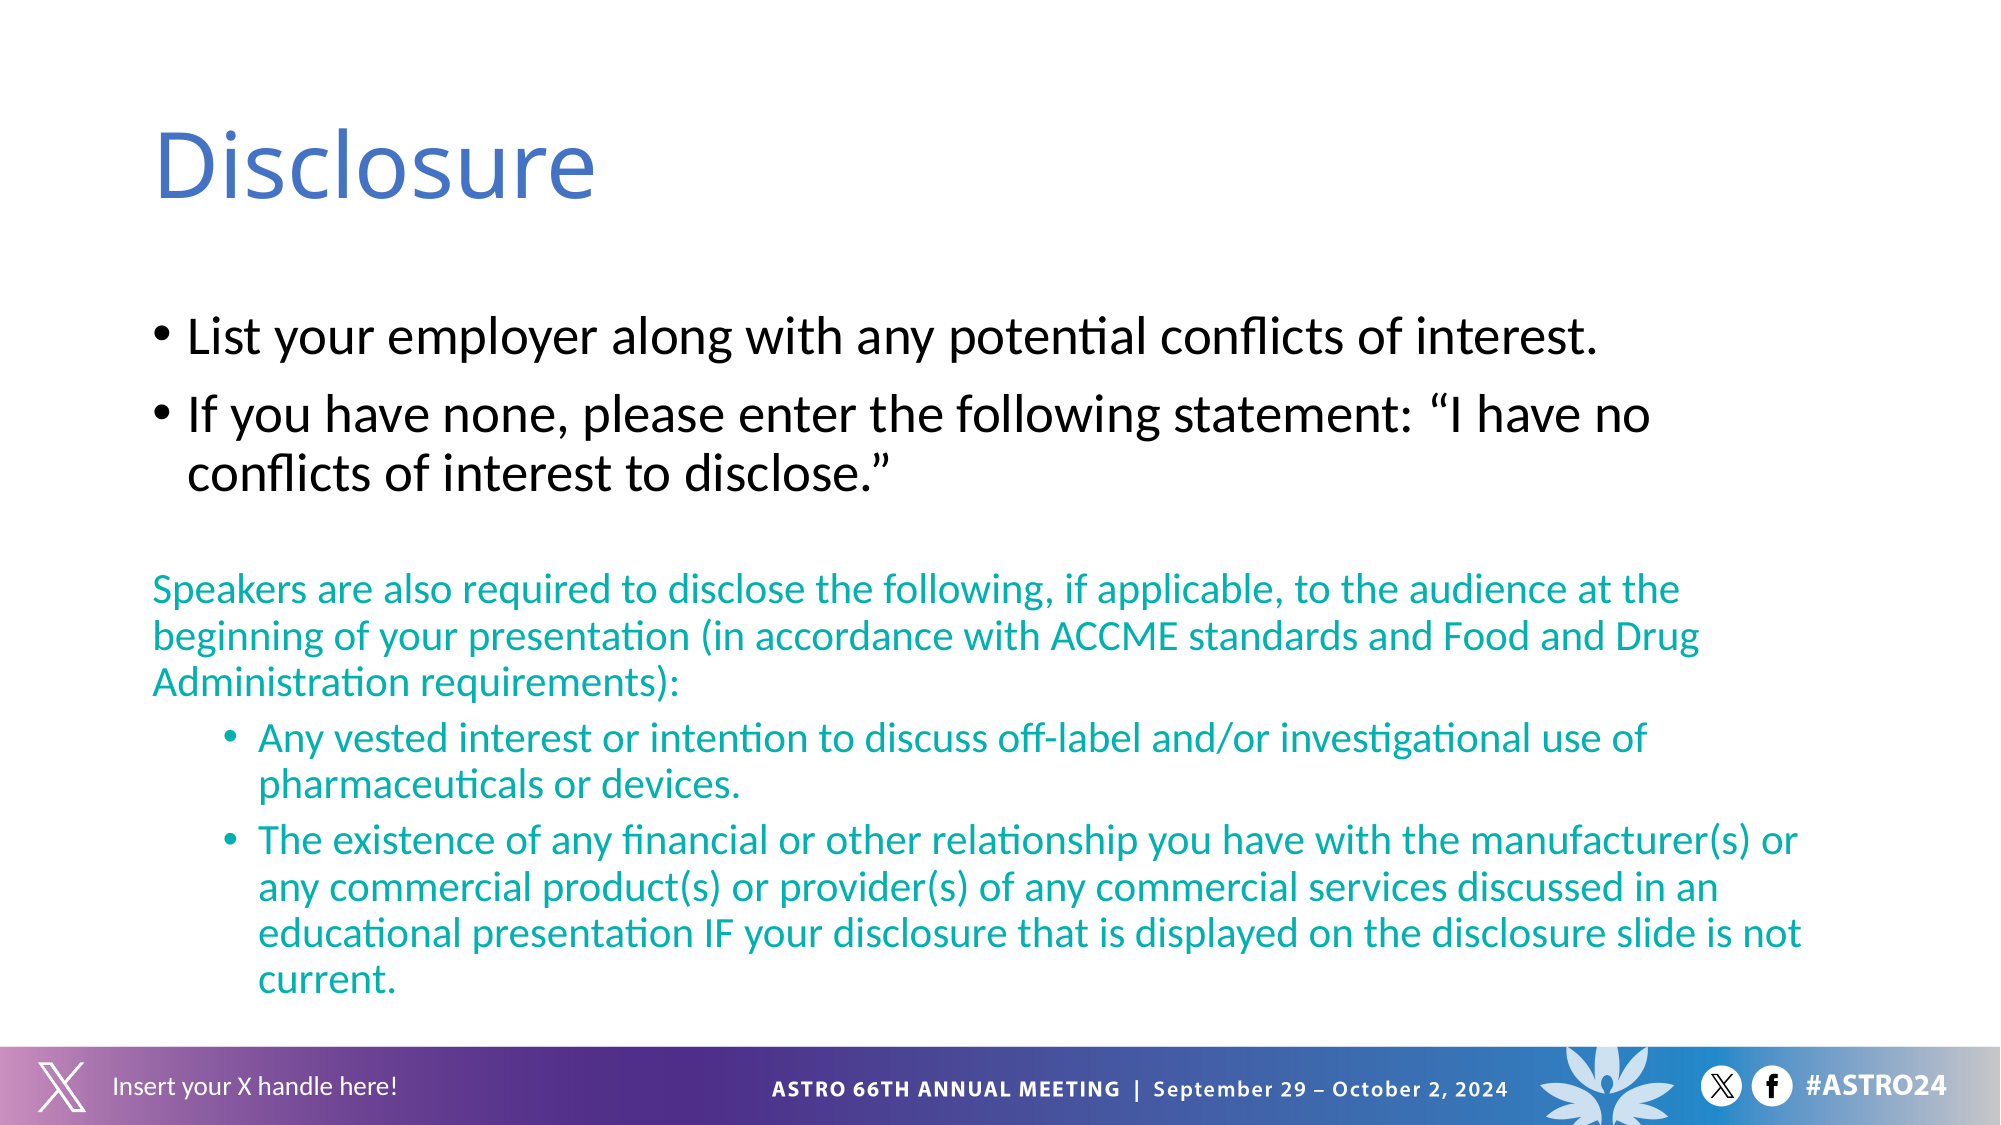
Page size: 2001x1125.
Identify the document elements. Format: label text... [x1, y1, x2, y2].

title Disclosure [137, 59, 1863, 278]
picture [0, 0, 2000, 1125]
list List your employer along with any potential conflicts of interest. If you have none, please enter the following statement: “I have no conflicts of interest to disclose.” Speakers are also required to disclose the following, if applicable, to the audience at the beginning of your presentation (in accordance with ACCME standards and Food and Drug Administration requirements): Any vested interest or intention to discuss off-label and/or investigational use of pharmaceuticals or devices. The existence of any financial or other relationship you have with the manufacturer(s) or any commercial product(s) or provider(s) of any commercial services discussed in an educational presentation IF your disclosure that is displayed on the disclosure slide is not current. [137, 299, 1863, 1014]
